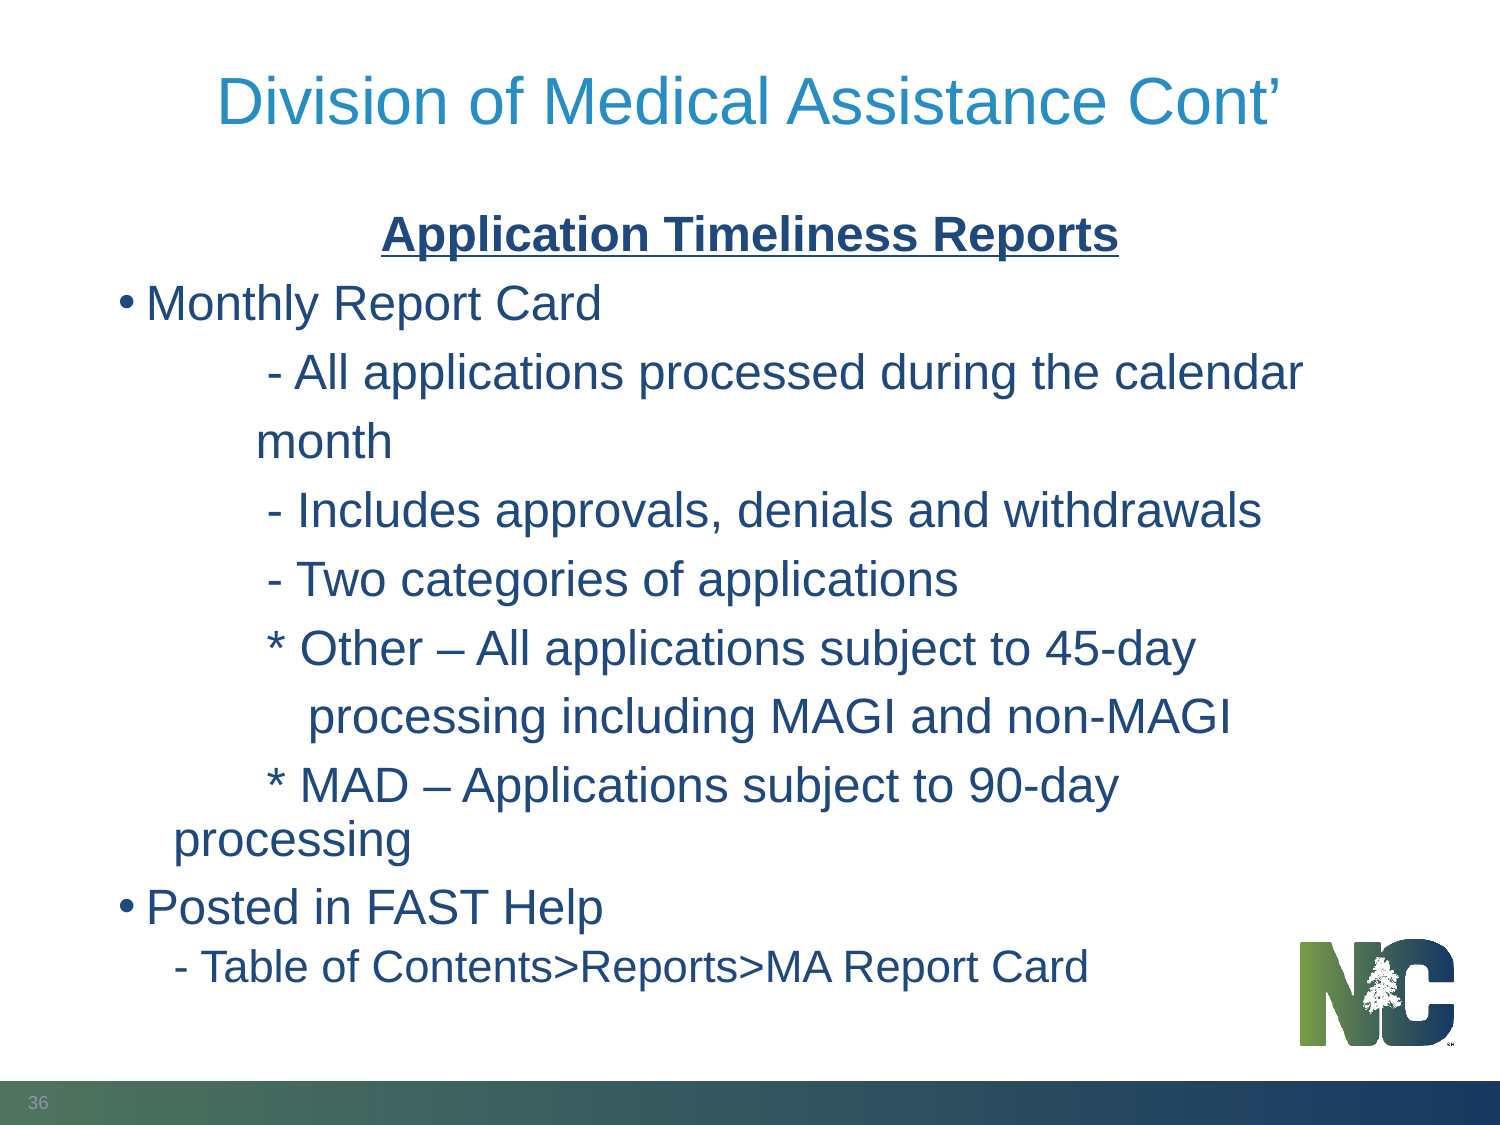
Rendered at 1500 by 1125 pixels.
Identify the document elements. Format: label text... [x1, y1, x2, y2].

list Application Timeliness Reports Monthly Report Card - All applications processed during the calendar month - Includes approvals, denials and withdrawals - Two categories of applications * Other – All applications subject to 45-day processing including MAGI and non-MAGI * MAD – Applications subject to 90-day processing Posted in FAST Help - Table of Contents>Reports>MA Report Card [103, 201, 1397, 1025]
slide_number 36 [12, 1091, 351, 1114]
title Division of Medical Assistance Cont’ [103, 16, 1397, 191]
picture [1300, 939, 1454, 1046]
